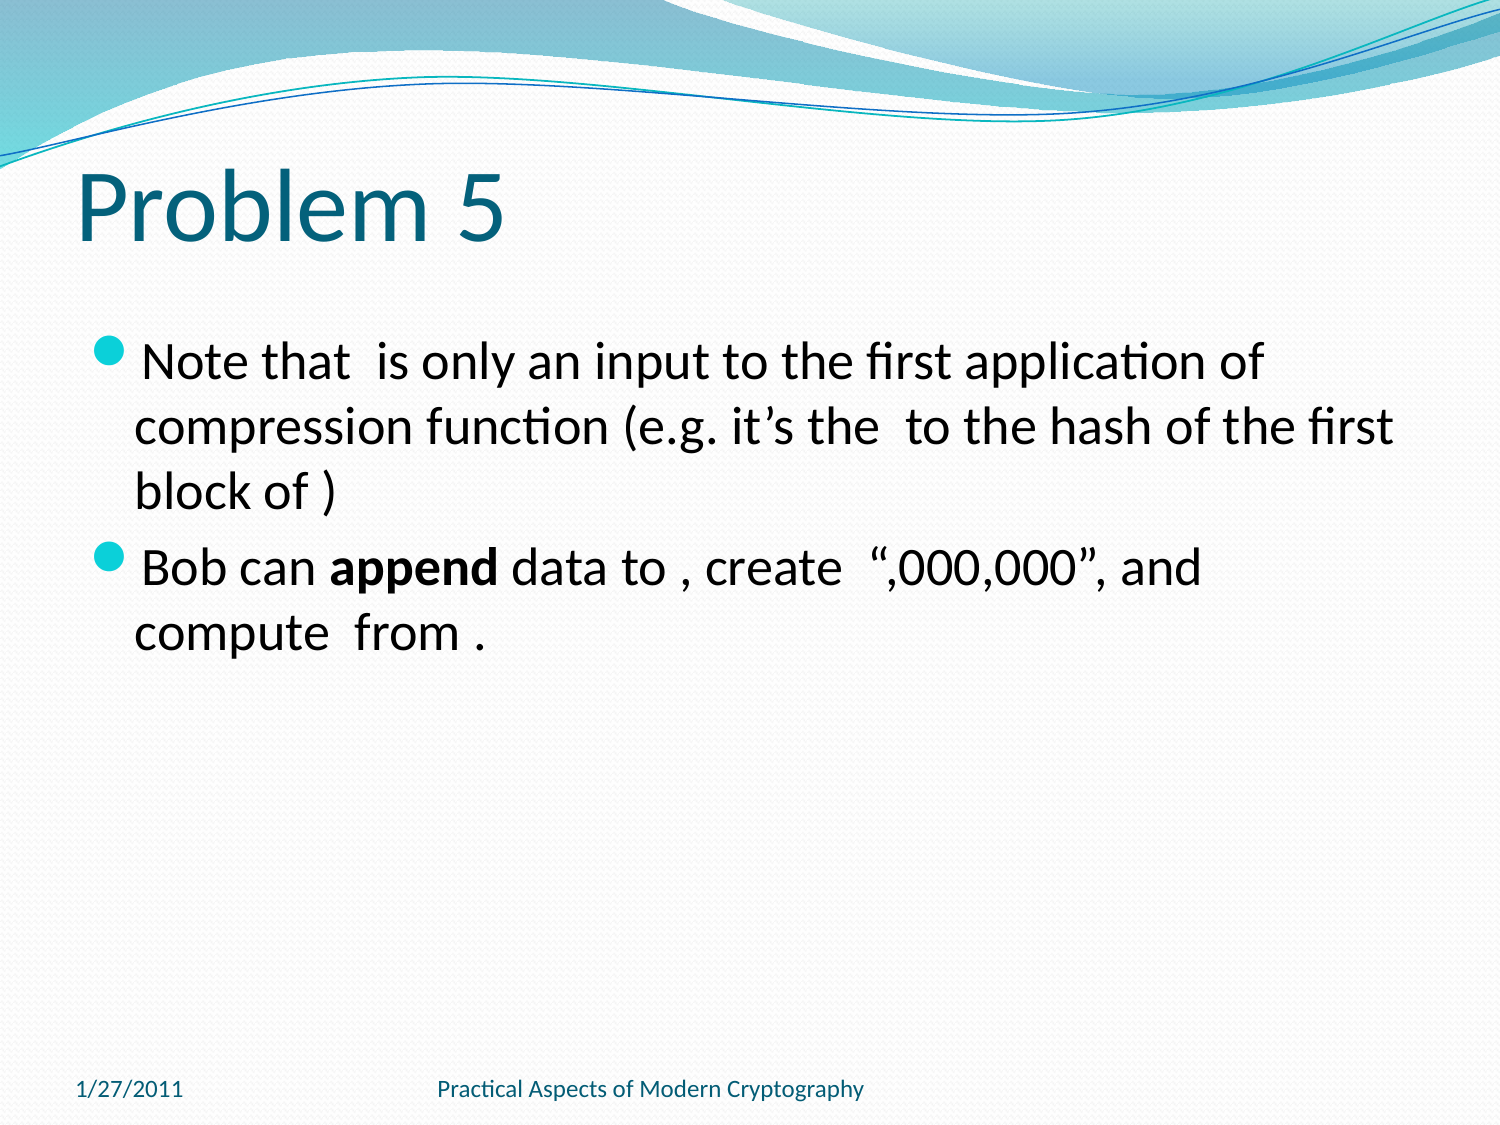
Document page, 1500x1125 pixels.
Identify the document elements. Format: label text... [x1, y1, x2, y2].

title Problem 5 [75, 115, 1425, 263]
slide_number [75, 1042, 425, 1103]
footer Practical Aspects of Modern Cryptography [437, 1042, 988, 1103]
